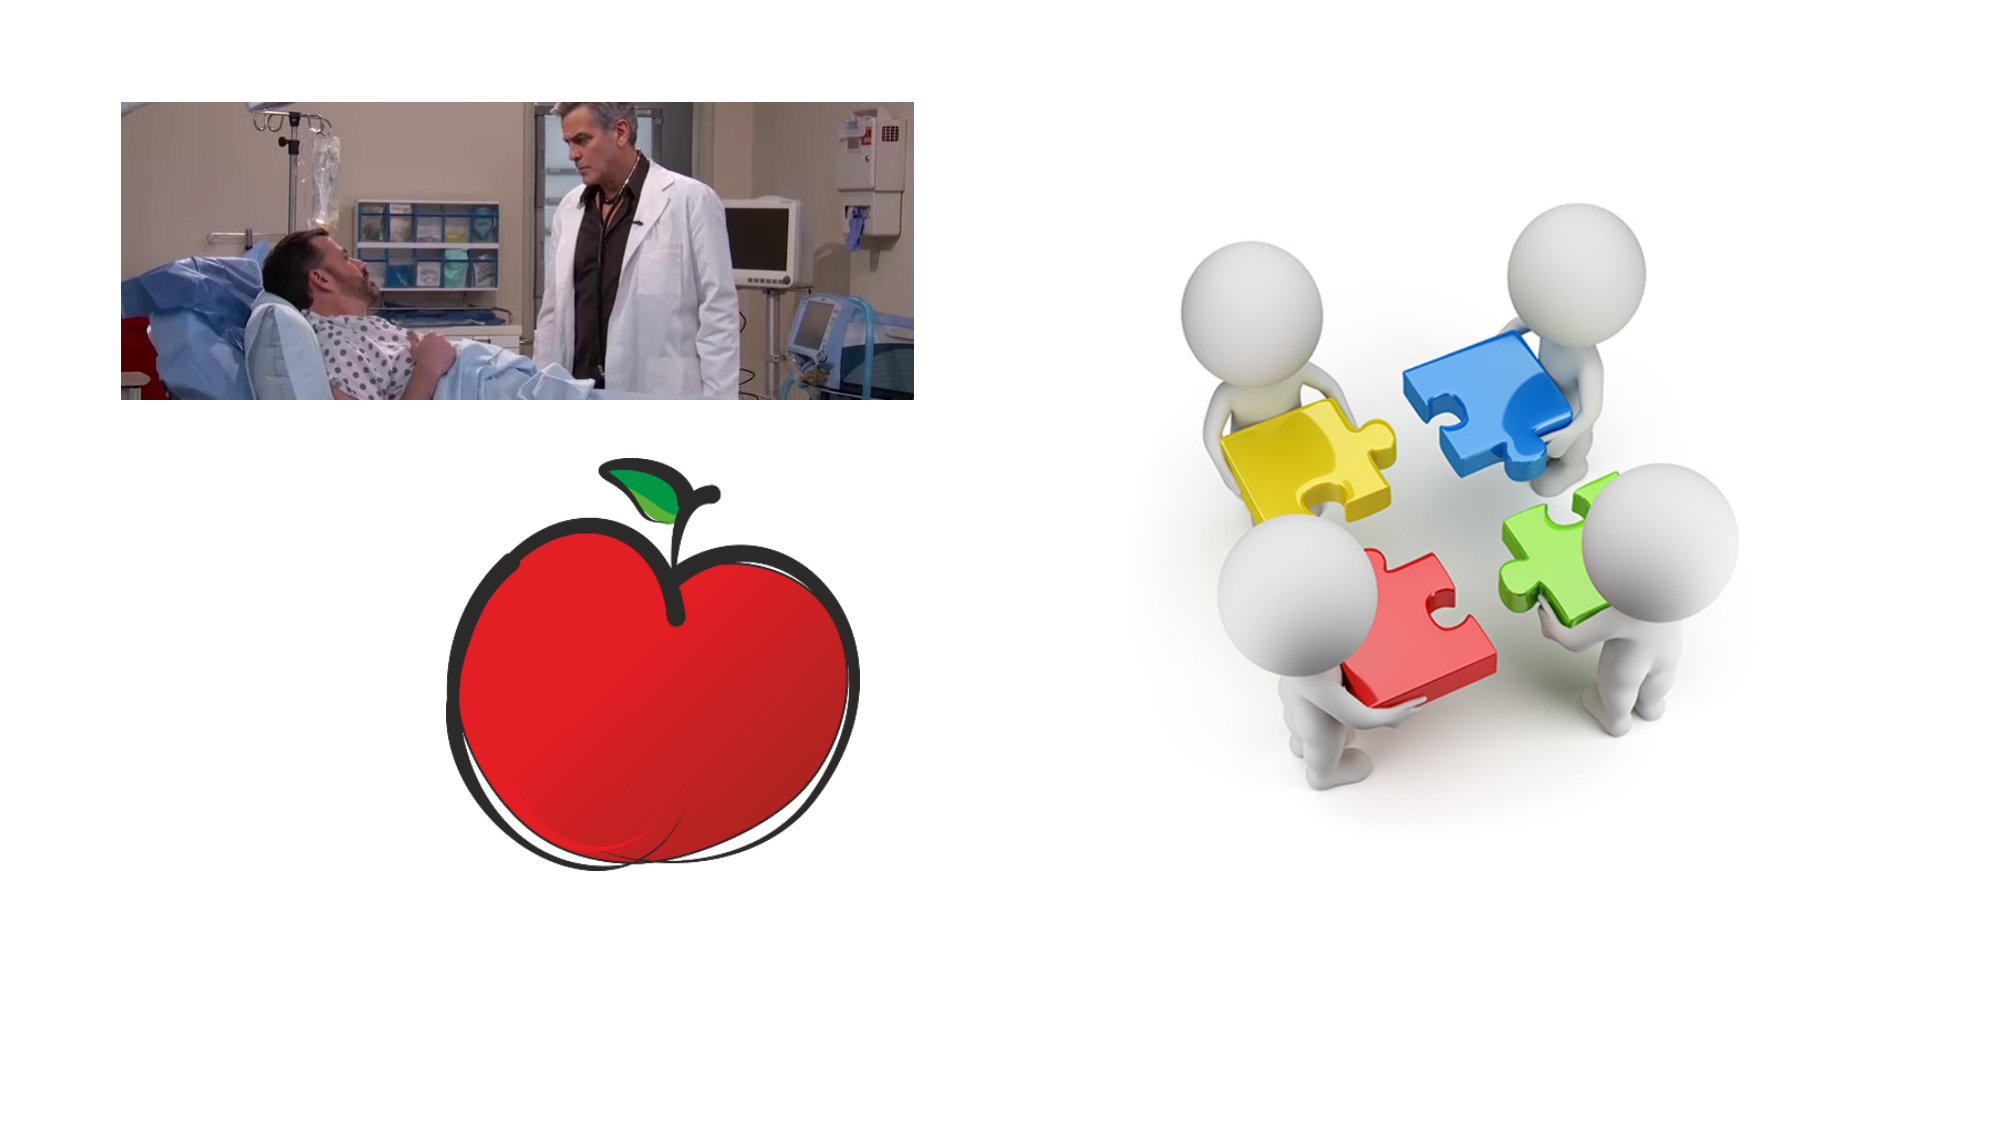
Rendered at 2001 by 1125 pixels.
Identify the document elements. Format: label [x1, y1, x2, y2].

picture [446, 458, 860, 871]
picture [1090, 153, 1808, 871]
picture [121, 102, 914, 400]
